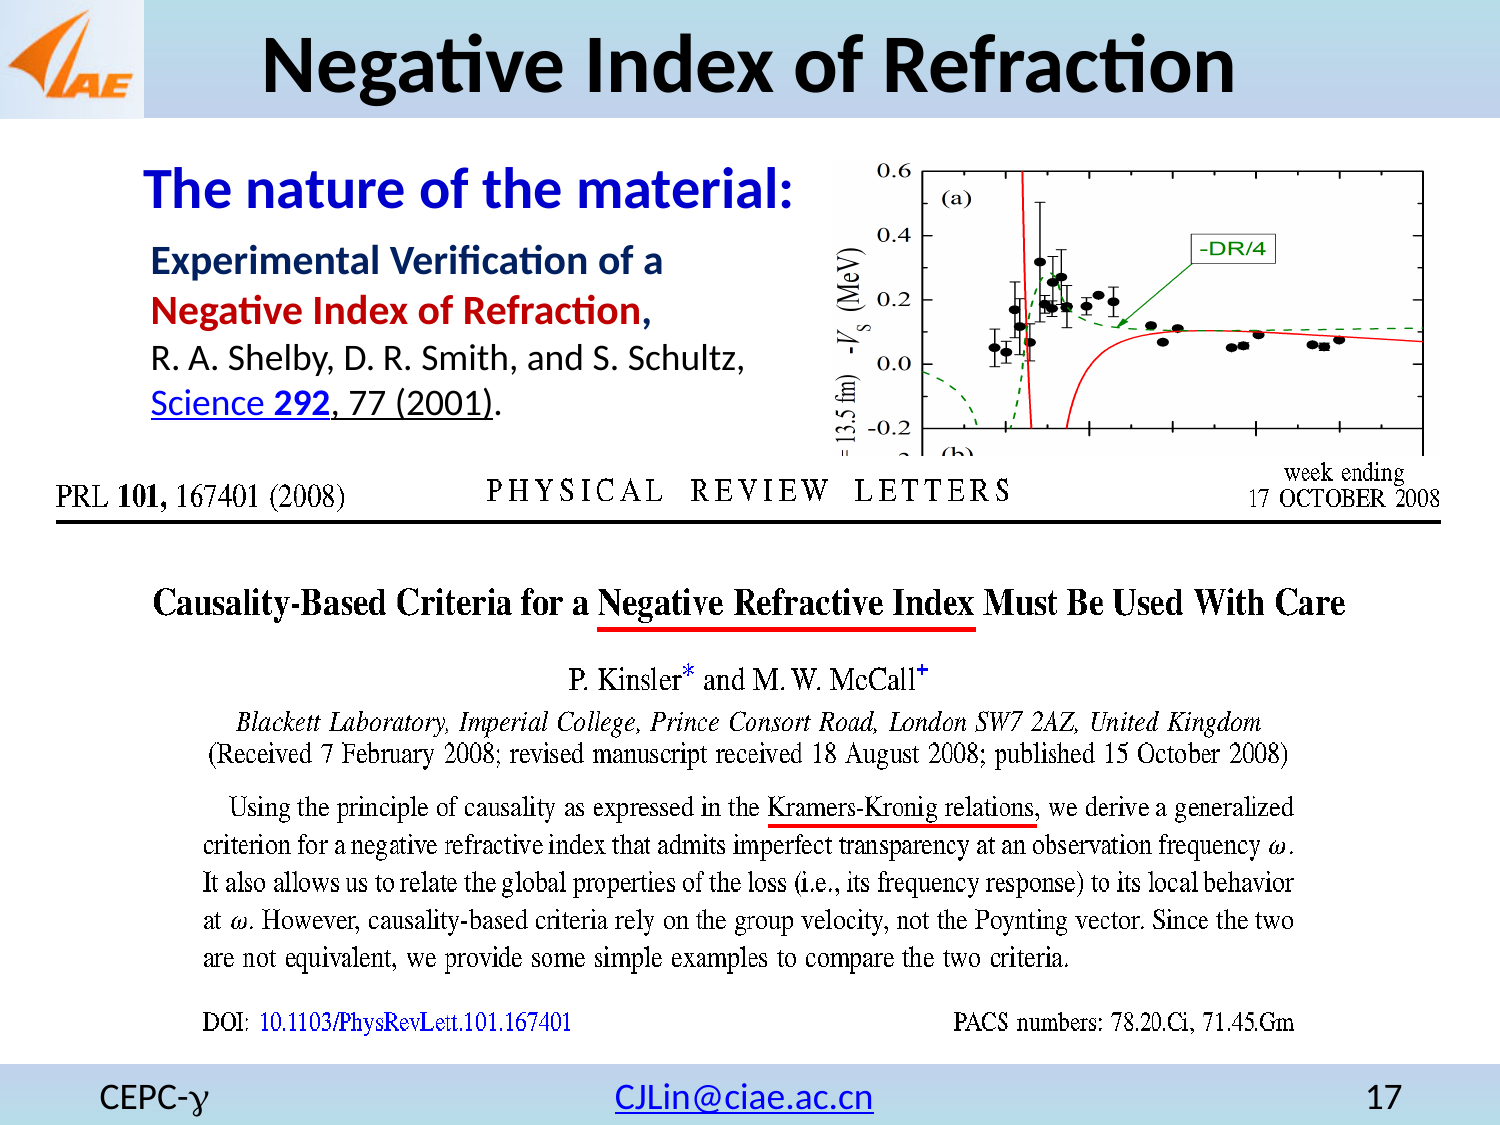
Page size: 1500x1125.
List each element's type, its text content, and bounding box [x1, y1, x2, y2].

text_box Negative Index of Refraction [145, 0, 1500, 118]
text_box The nature of the material: [128, 142, 810, 228]
text_box Experimental Verification of a Negative Index of Refraction, R. A. Shelby, D. R. Smith, and S. Schultz, Science 292, 77 (2001). [135, 225, 762, 431]
picture [832, 160, 1441, 455]
picture [0, 0, 145, 119]
text_box CEPC- CJLin@ciae.ac.cn 17 [0, 1064, 1500, 1125]
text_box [45, 455, 1455, 1048]
